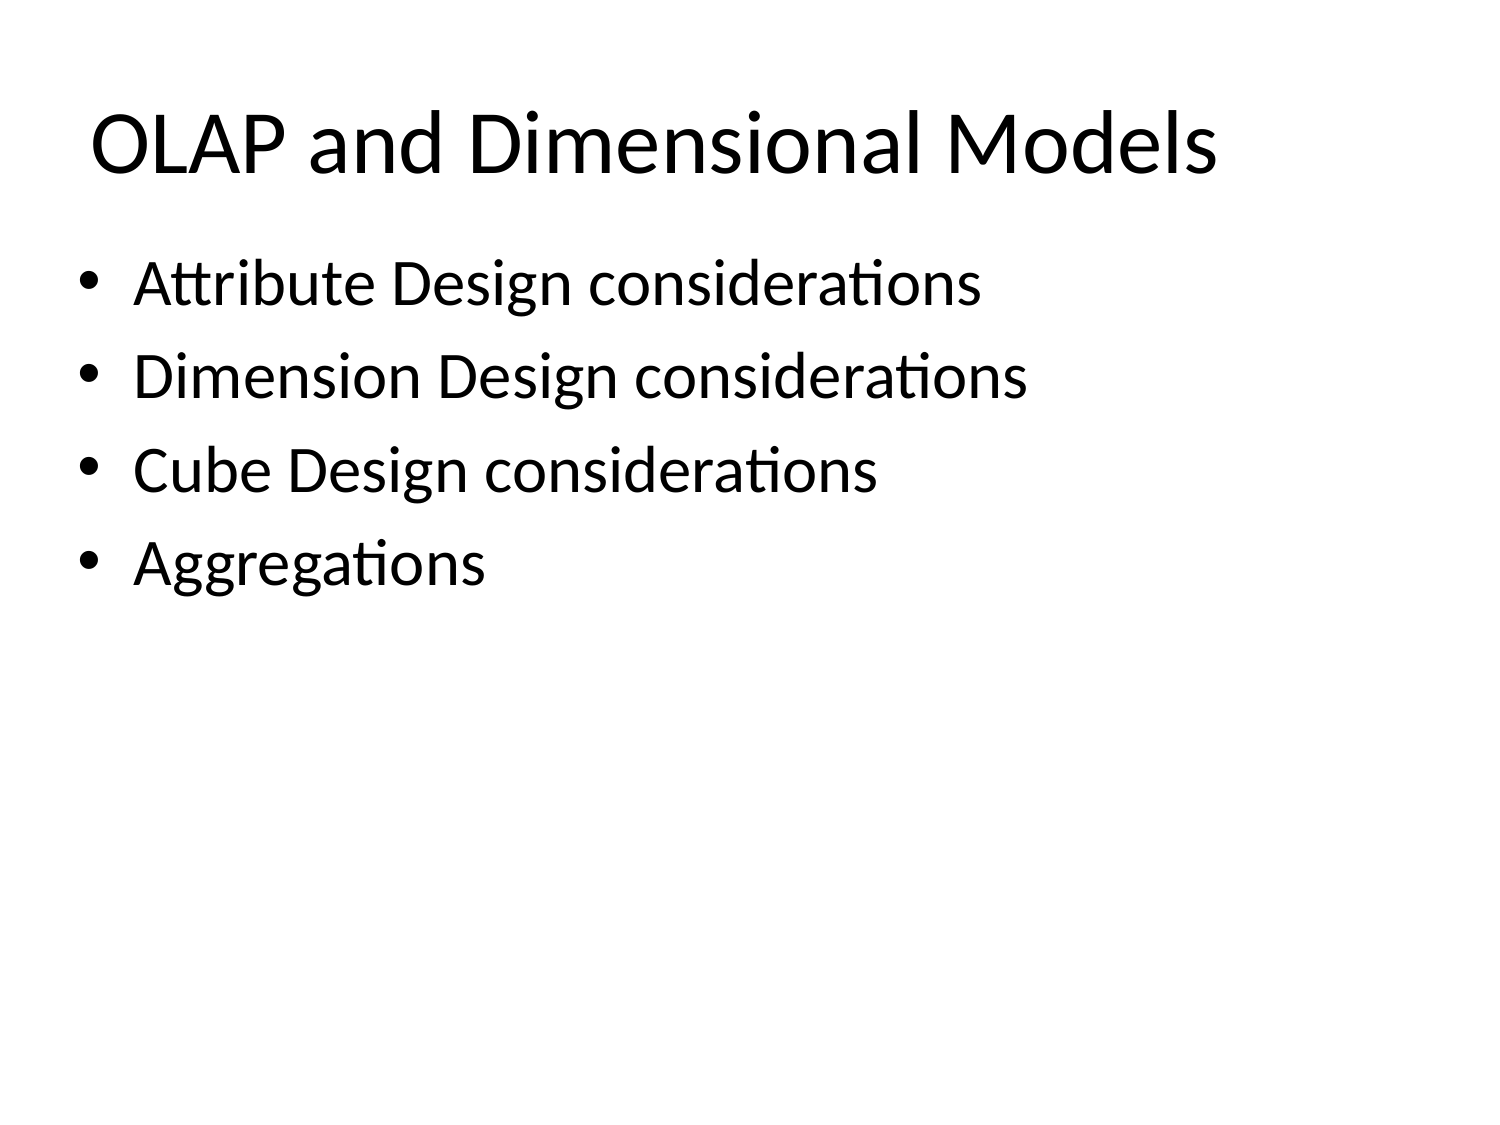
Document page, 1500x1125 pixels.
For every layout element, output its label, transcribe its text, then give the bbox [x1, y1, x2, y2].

list Attribute Design considerations Dimension Design considerations Cube Design considerations Aggregations [62, 231, 1438, 595]
title OLAP and Dimensional Models [75, 75, 1425, 200]
